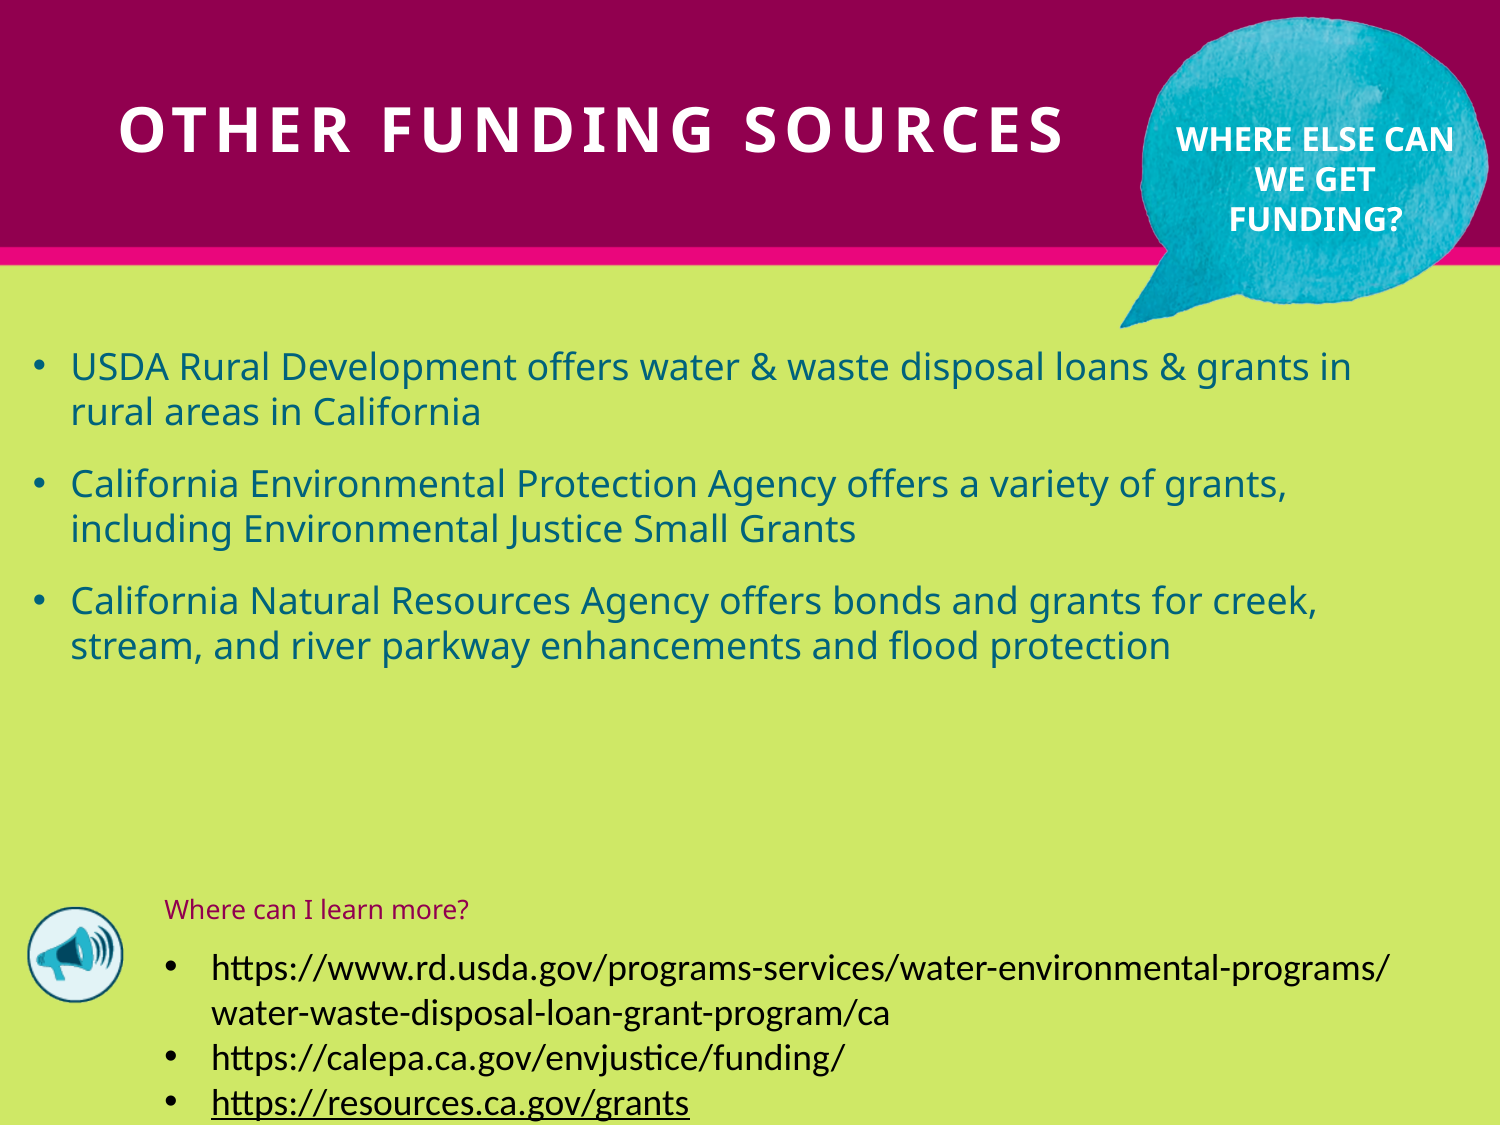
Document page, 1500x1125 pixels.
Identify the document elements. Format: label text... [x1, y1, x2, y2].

picture [0, 0, 1500, 1125]
text_box Where can I learn more? https://www.rd.usda.gov/programs-services/water-environmental-programs/water-waste-disposal-loan-grant-program/ca https://calepa.ca.gov/envjustice/funding/ https://resources.ca.gov/grants [149, 880, 1500, 1125]
title OTHER FUNDING SOURCES [102, 0, 1158, 264]
list USDA Rural Development offers water & waste disposal loans & grants in rural areas in California California Environmental Protection Agency offers a variety of grants, including Environmental Justice Small Grants California Natural Resources Agency offers bonds and grants for creek, stream, and river parkway enhancements and flood protection [18, 334, 1424, 827]
text_box WHERE ELSE CAN WE GET FUNDING? [1158, 110, 1474, 246]
